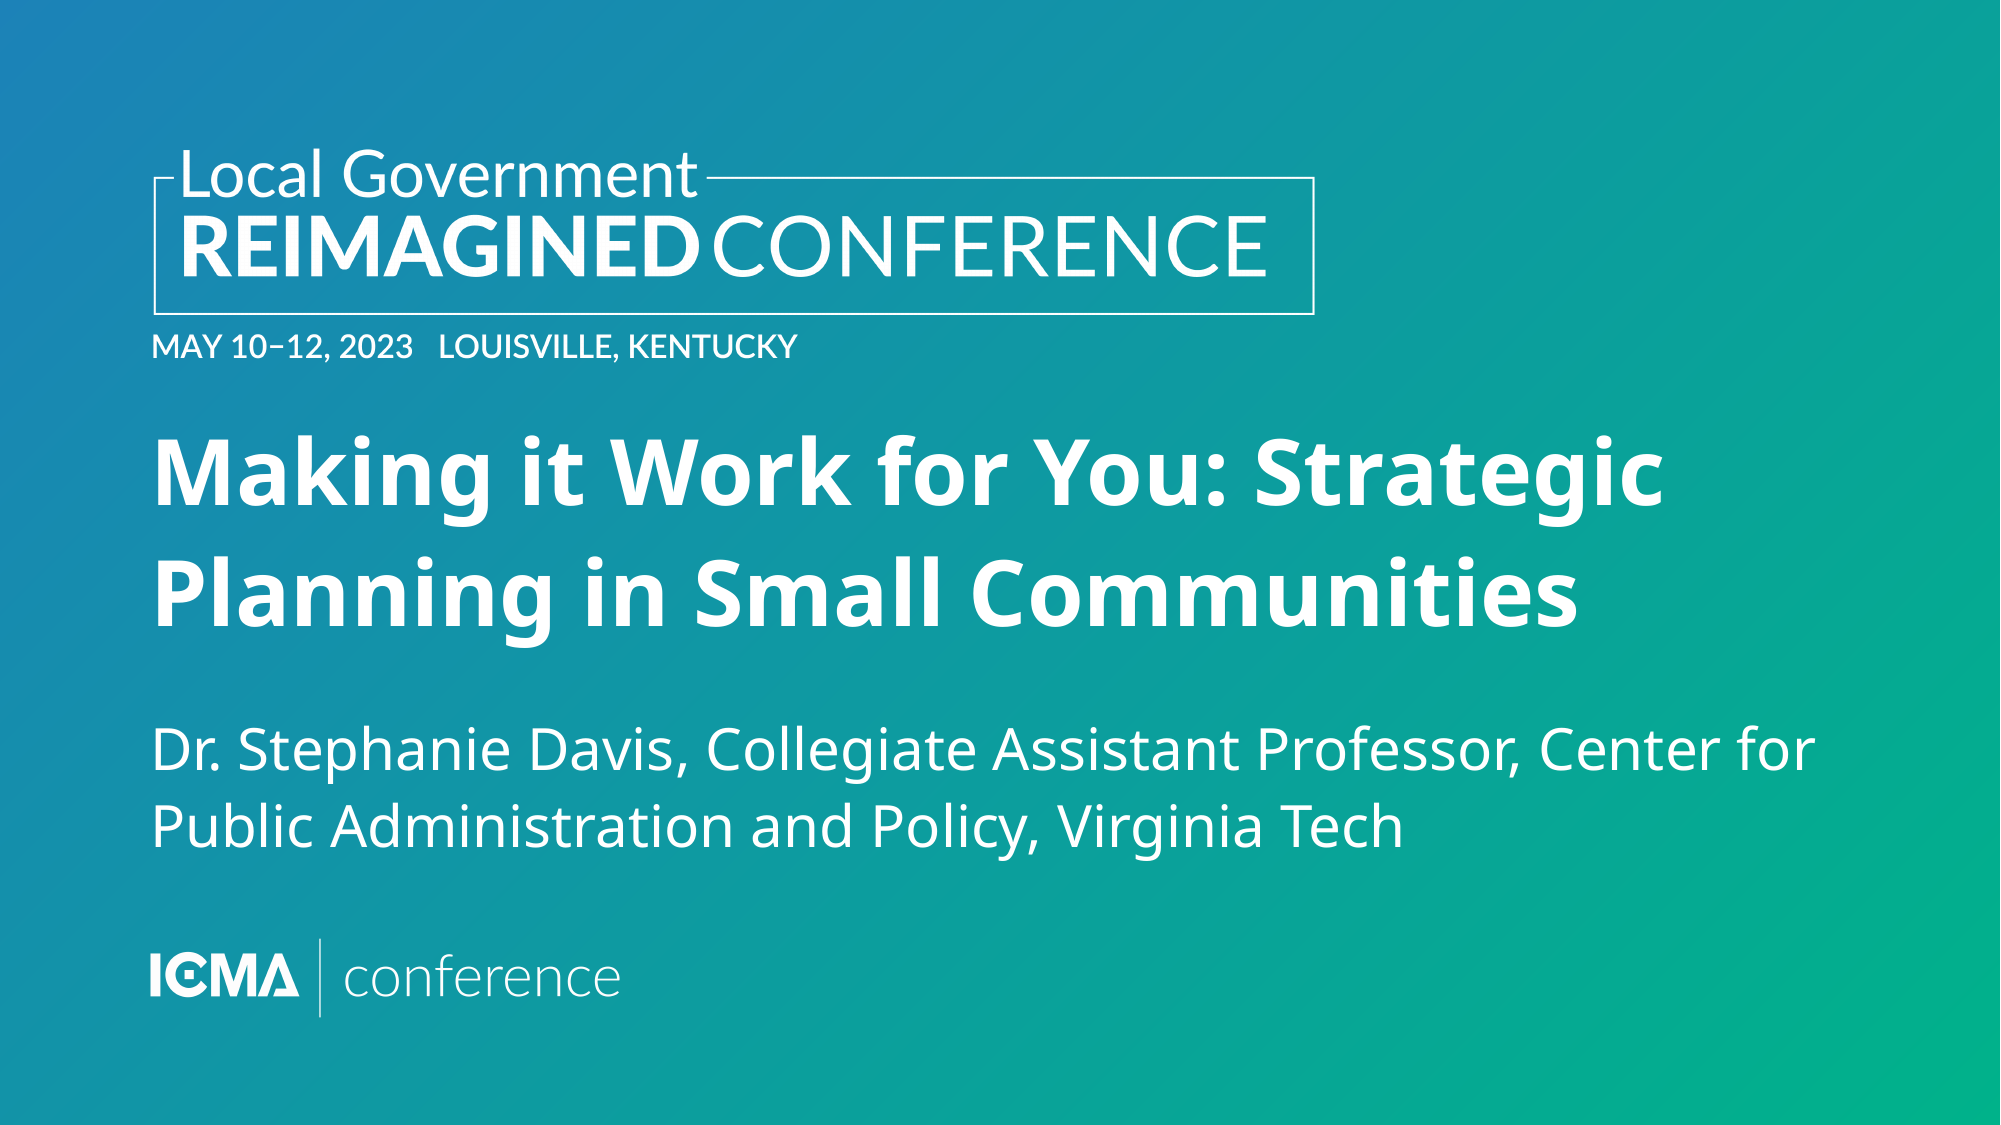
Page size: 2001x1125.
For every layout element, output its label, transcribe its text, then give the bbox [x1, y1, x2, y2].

list Dr. Stephanie Davis, Collegiate Assistant Professor, Center for Public Administration and Policy, Virginia Tech [150, 705, 1824, 871]
picture [95, 95, 1370, 429]
title Making it Work for You: Strategic Planning in Small Communities [150, 420, 1824, 645]
picture [150, 930, 625, 1026]
